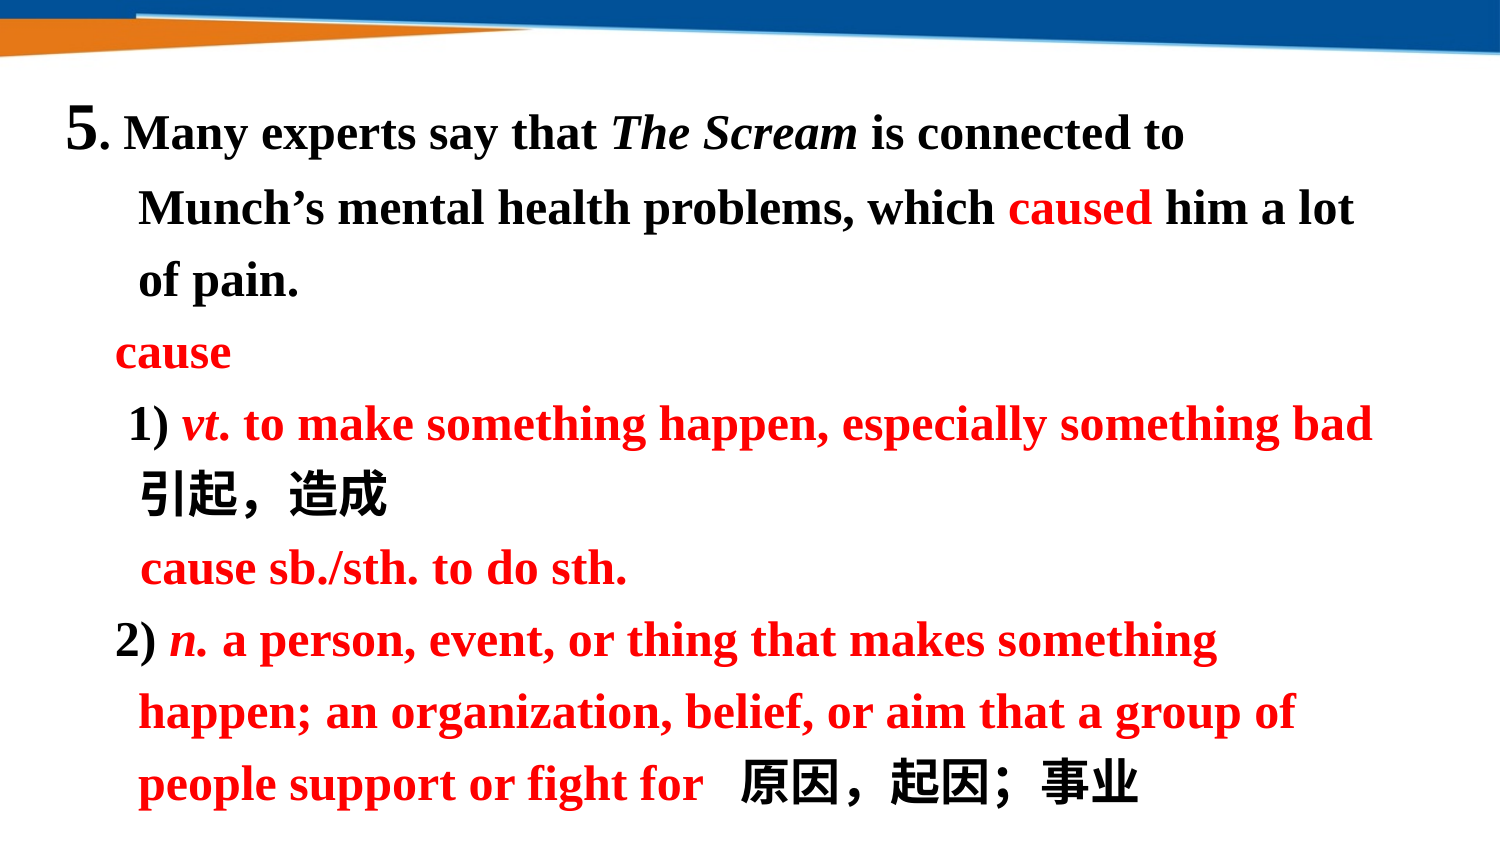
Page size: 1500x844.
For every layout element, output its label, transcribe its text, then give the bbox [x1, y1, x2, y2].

picture [0, 0, 1500, 844]
list 5. Many experts say that The Scream is connected to Munch’s mental health problems, which caused him a lot of pain. cause 1) vt. to make something happen, especially something bad 引起，造成 cause sb./sth. to do sth. 2) n. a person, event, or thing that makes something happen; an organization, belief, or aim that a group of people support or fight for 原因，起因；事业 [49, 59, 1401, 782]
